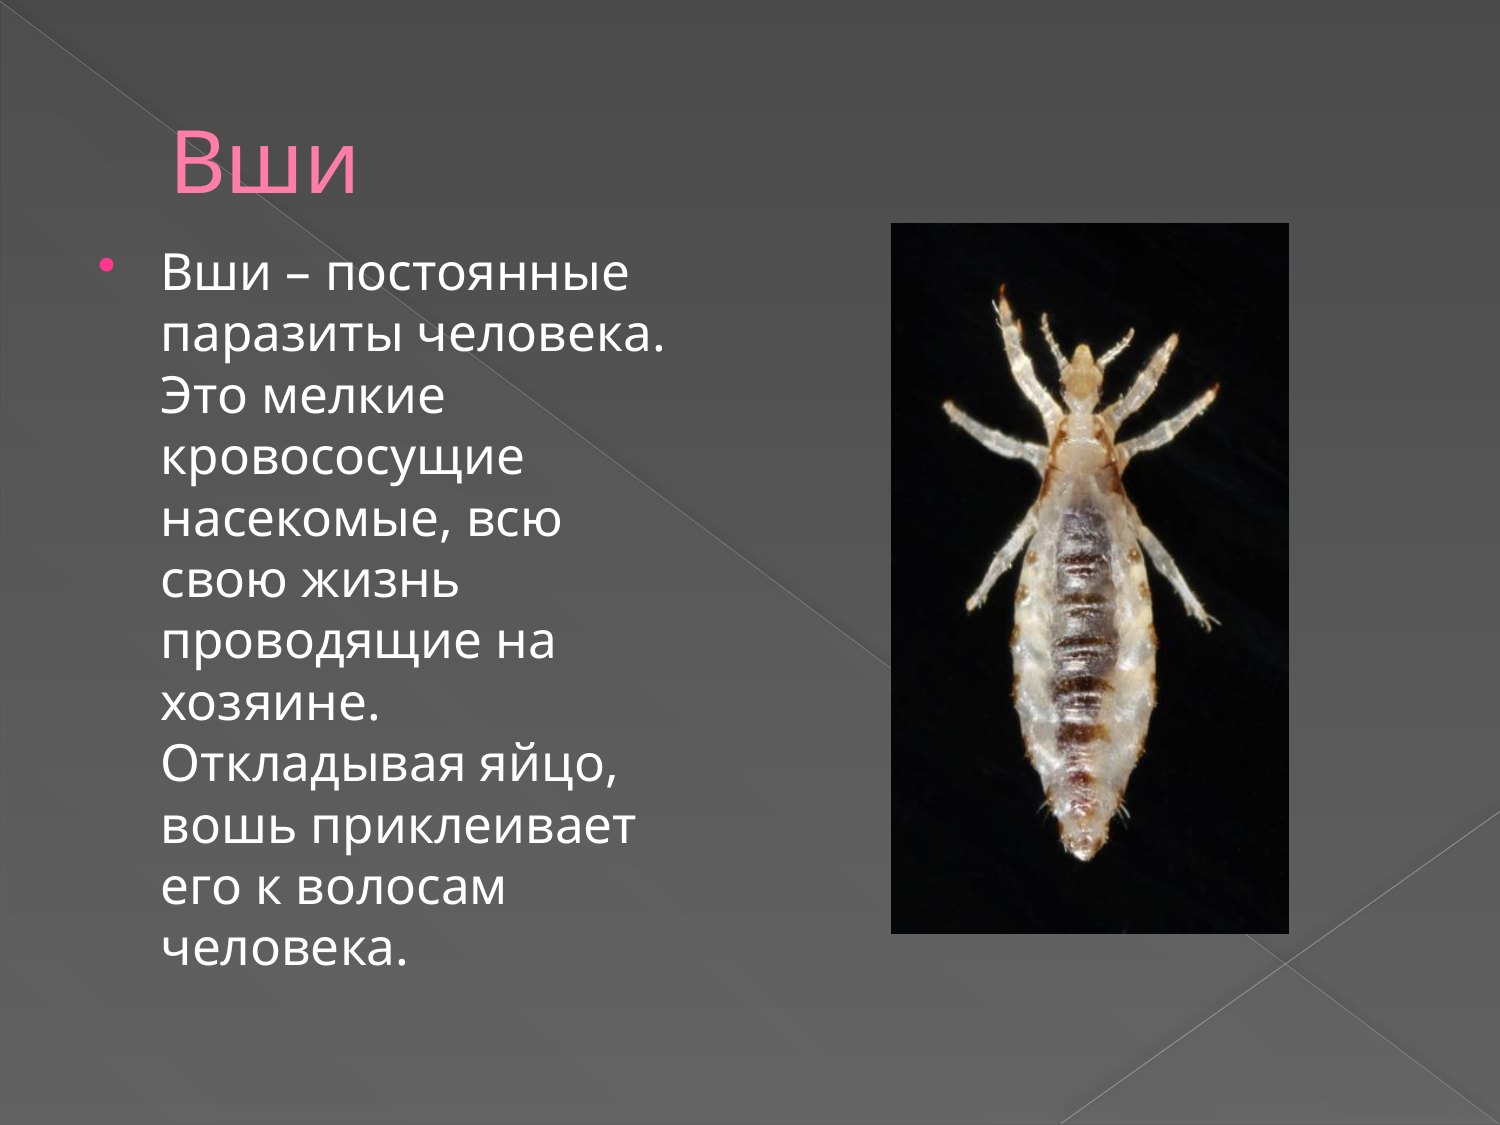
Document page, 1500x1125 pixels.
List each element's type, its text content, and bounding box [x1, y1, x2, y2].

picture [891, 223, 1289, 935]
title Вши [75, 43, 1425, 274]
list Вши – постоянные паразиты человека. Это мелкие кровососущие насекомые, всю свою жизнь проводящие на хозяине. Откладывая яйцо, вошь приклеивает его к волосам человека. [75, 231, 715, 1059]
